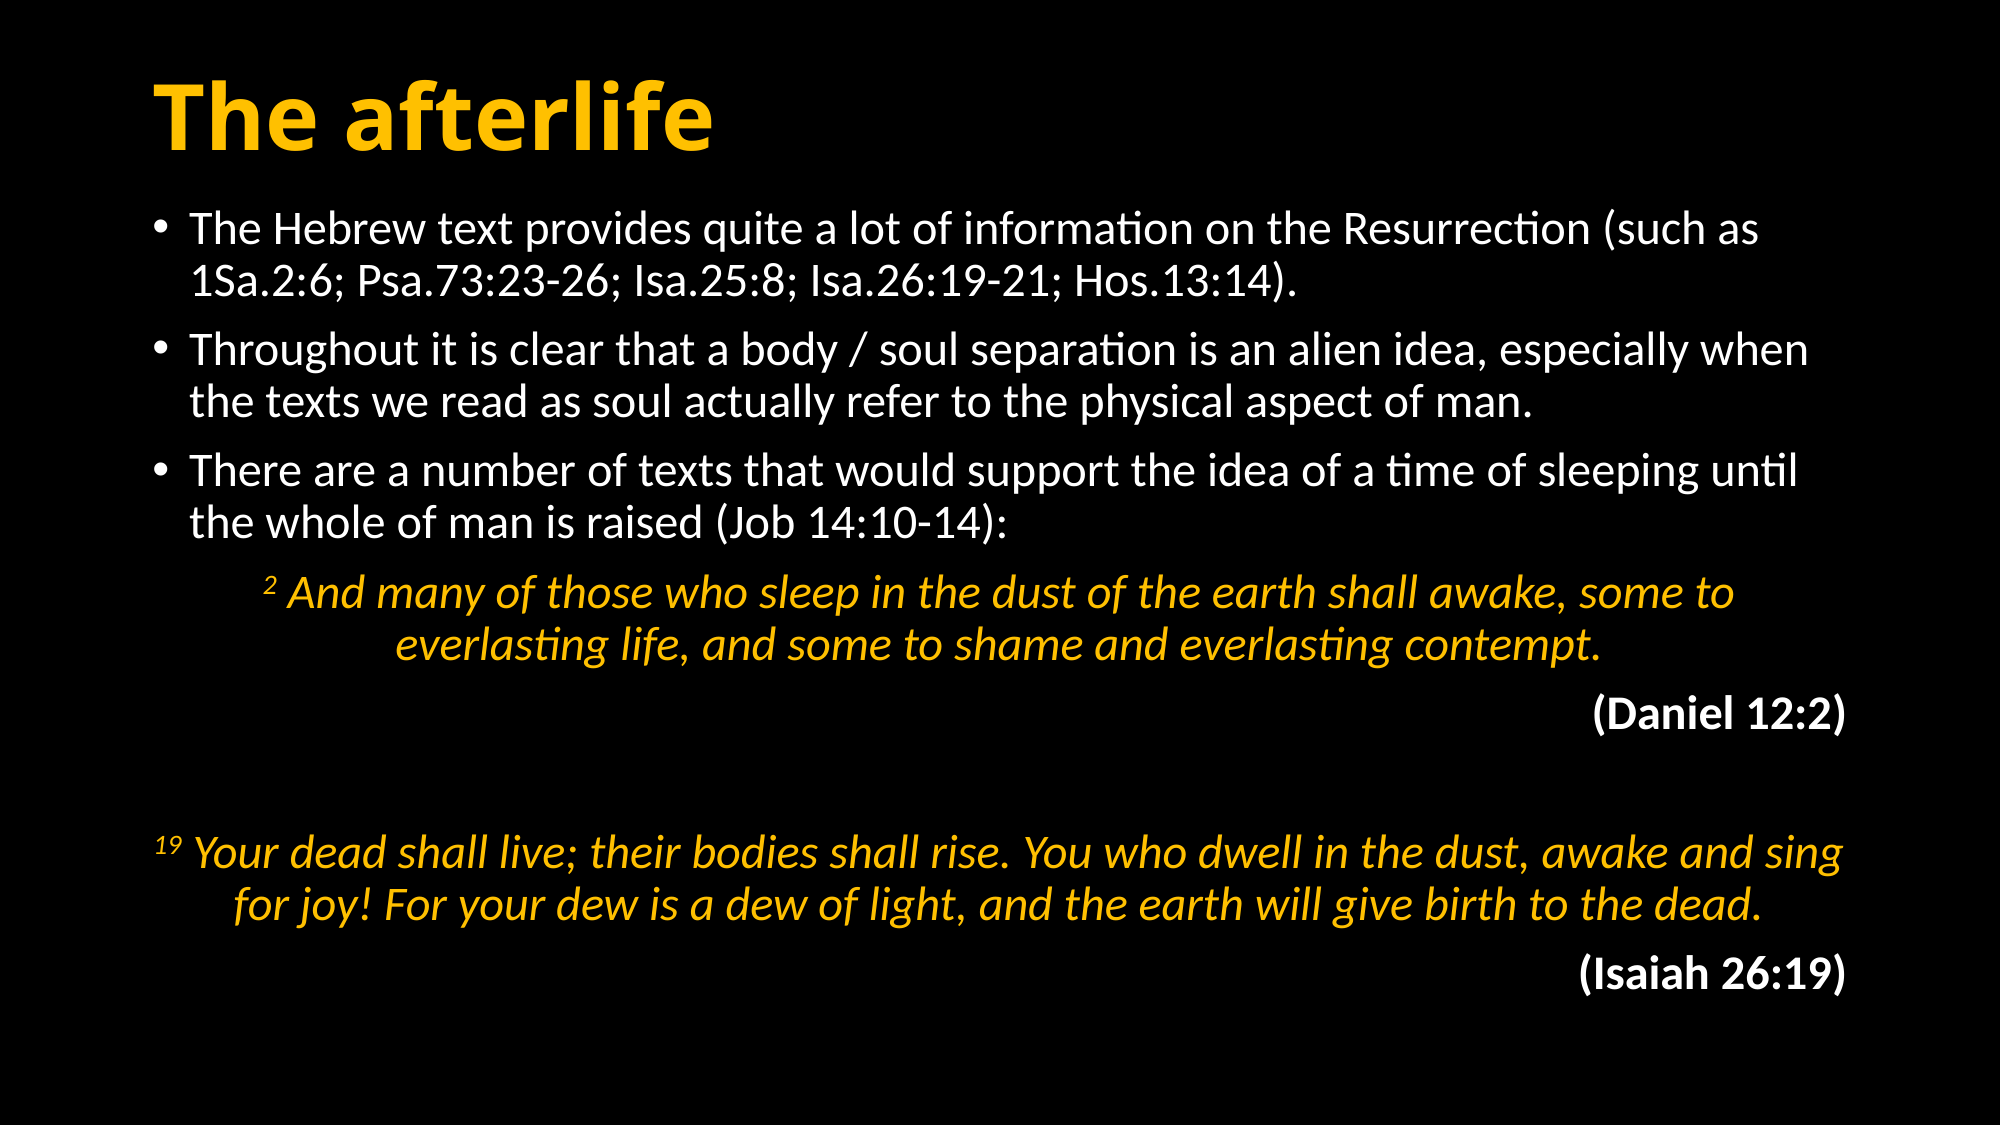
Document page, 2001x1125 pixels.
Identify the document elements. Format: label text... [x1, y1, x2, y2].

list The Hebrew text provides quite a lot of information on the Resurrection (such as 1Sa.2:6; Psa.73:23-26; Isa.25:8; Isa.26:19-21; Hos.13:14). Throughout it is clear that a body / soul separation is an alien idea, especially when the texts we read as soul actually refer to the physical aspect of man. There are a number of texts that would support the idea of a time of sleeping until the whole of man is raised (Job 14:10-14): 2 And many of those who sleep in the dust of the earth shall awake, some to everlasting life, and some to shame and everlasting contempt. (Daniel 12:2) 19 Your dead shall live; their bodies shall rise. You who dwell in the dust, awake and sing for joy! For your dew is a dew of light, and the earth will give birth to the dead. (Isaiah 26:19) [137, 195, 1863, 1014]
title The afterlife [137, 11, 1863, 195]
